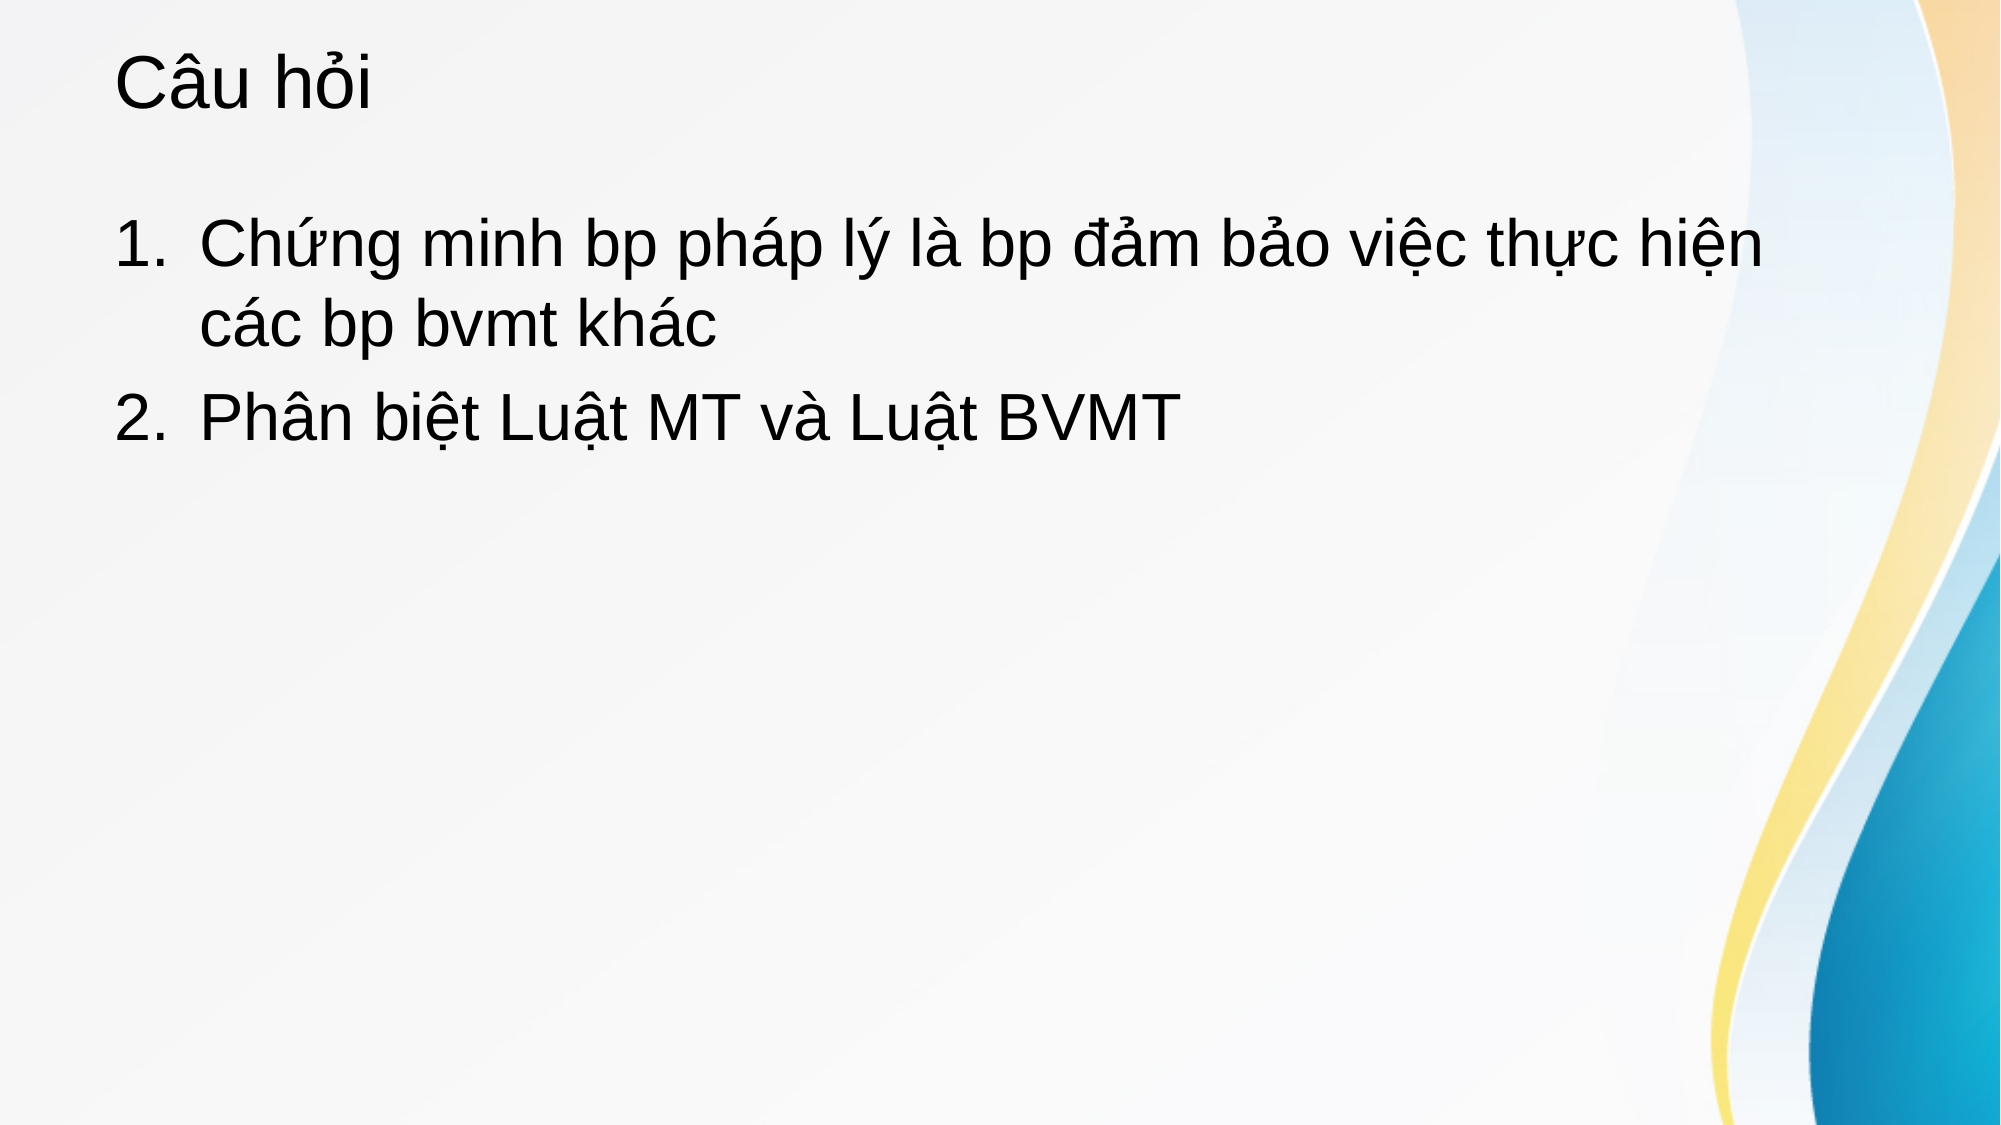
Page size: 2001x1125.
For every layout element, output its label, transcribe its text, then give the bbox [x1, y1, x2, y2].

list Chứng minh bp pháp lý là bp đảm bảo việc thực hiện các bp bvmt khác Phân biệt Luật MT và Luật BVMT [99, 192, 1901, 1006]
picture [0, 0, 2001, 1125]
title Câu hỏi [99, 30, 1901, 127]
